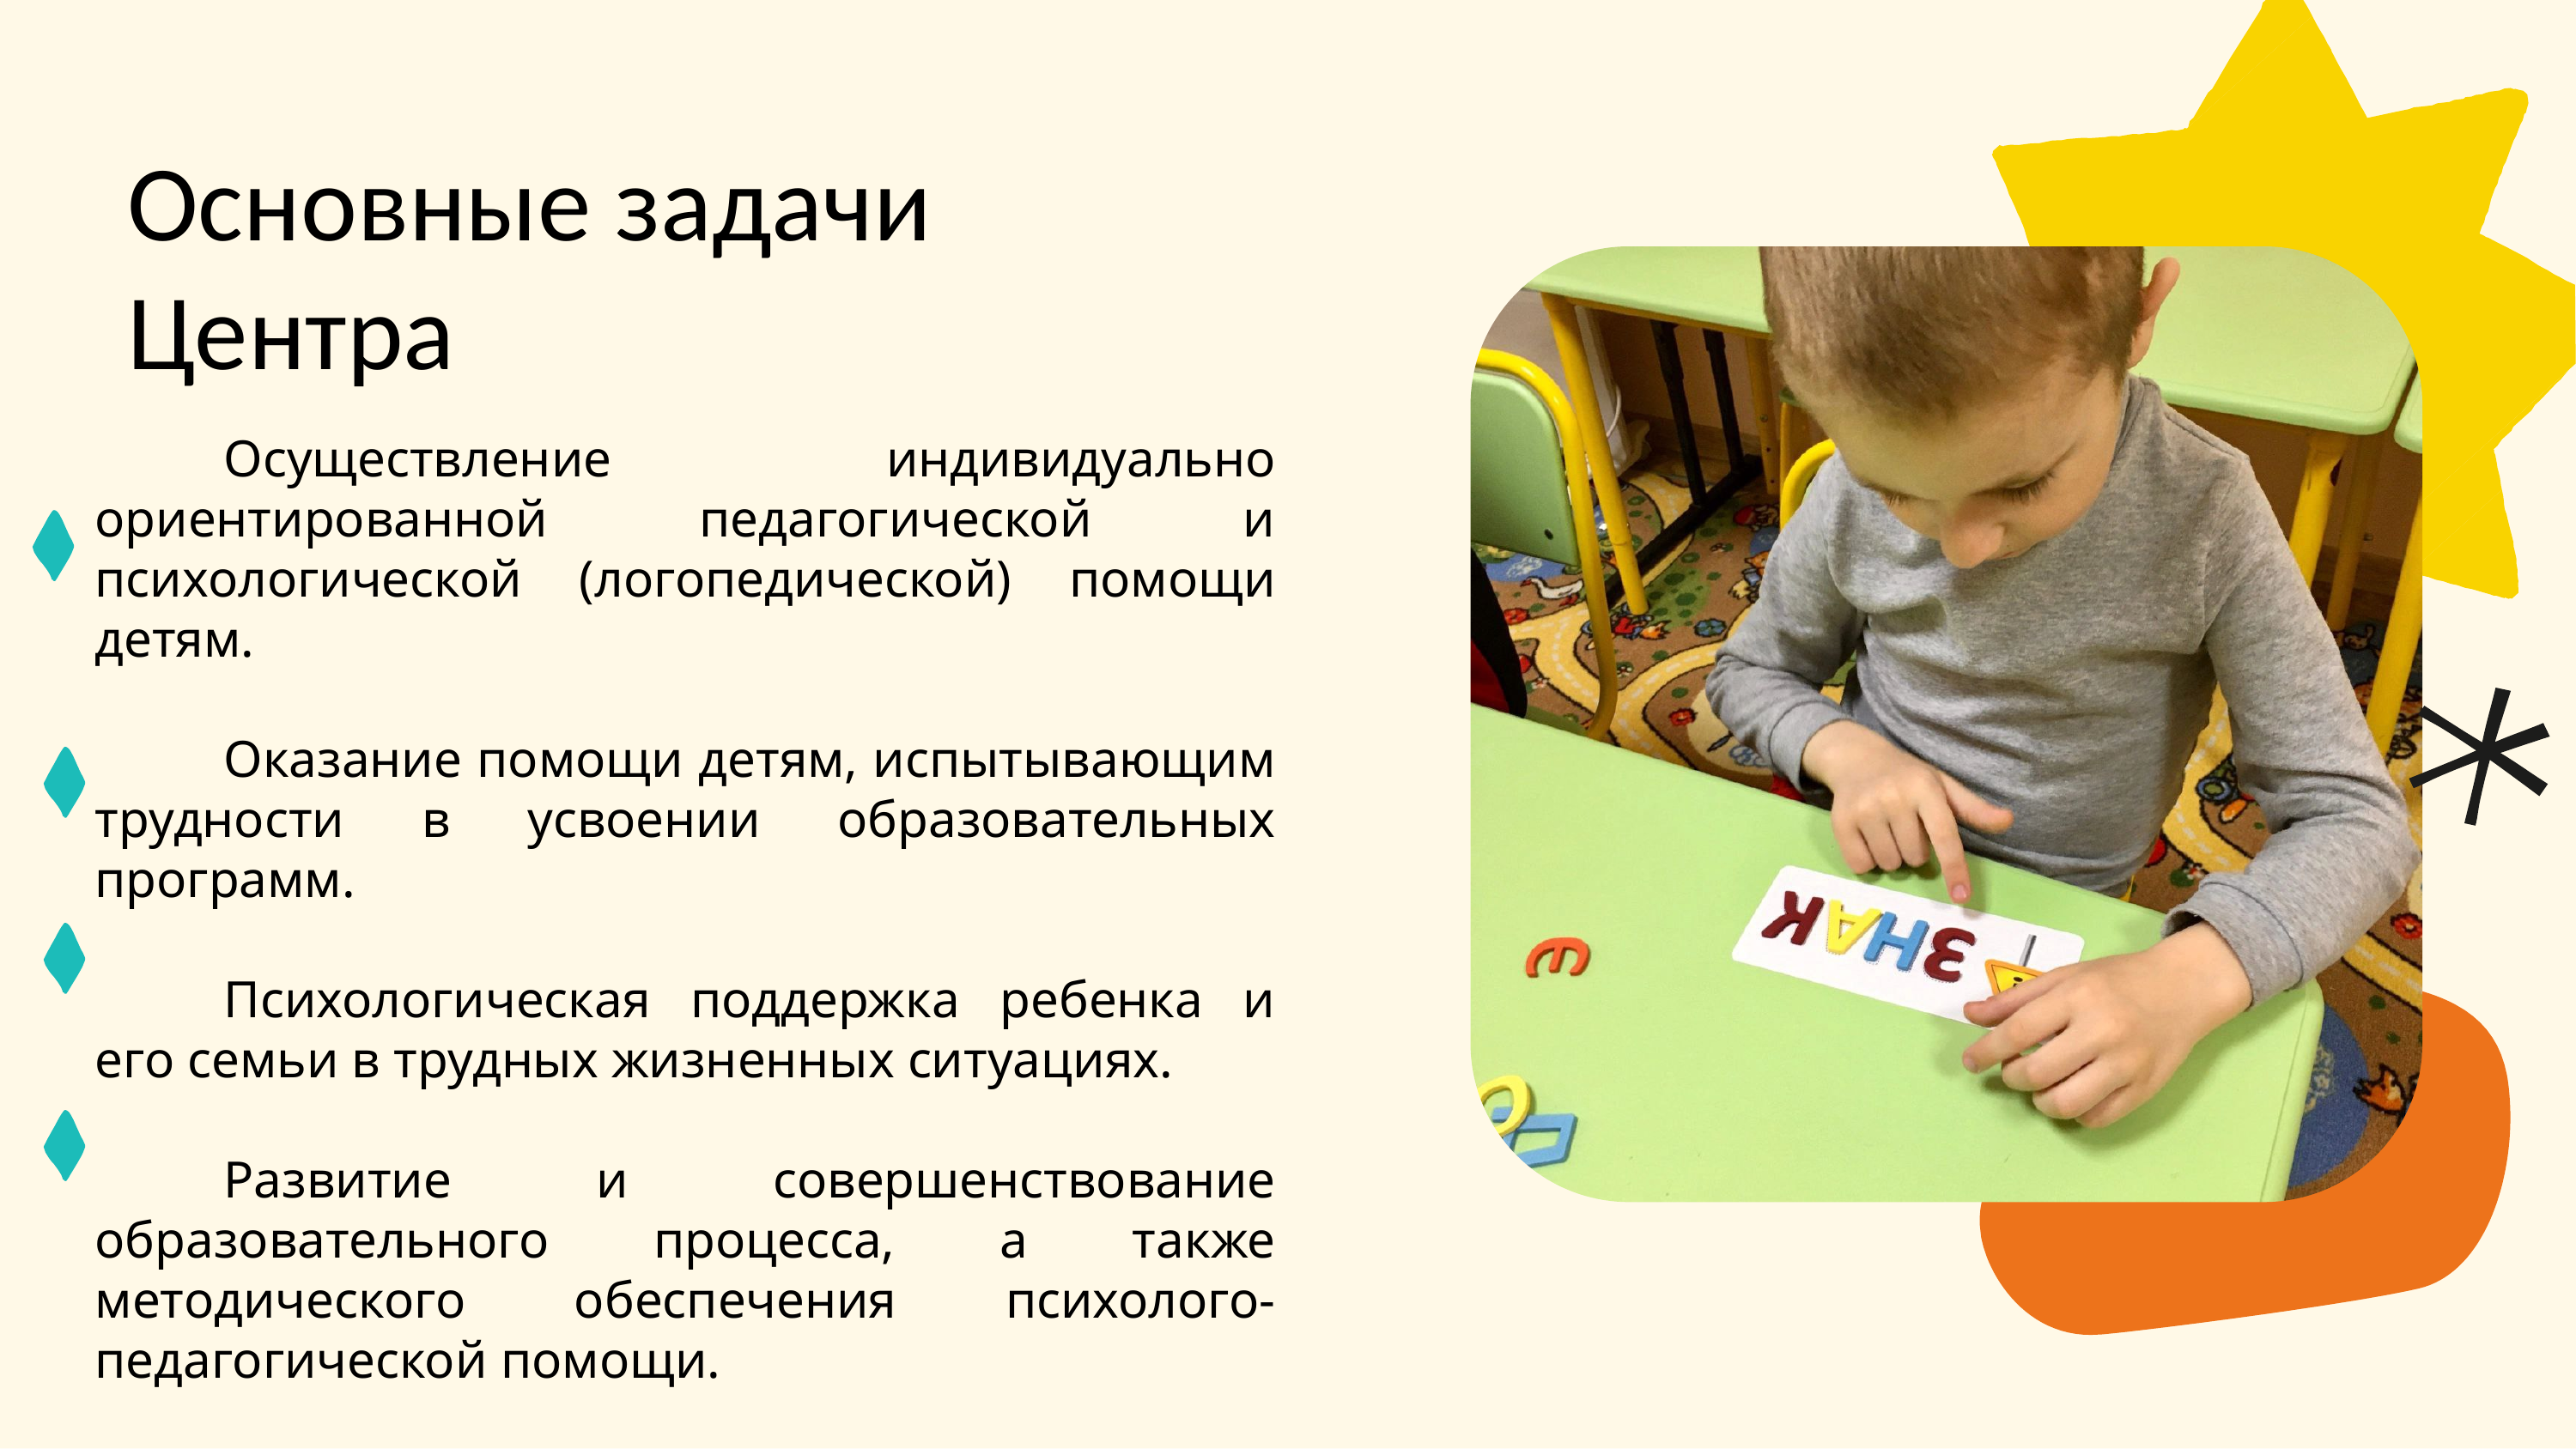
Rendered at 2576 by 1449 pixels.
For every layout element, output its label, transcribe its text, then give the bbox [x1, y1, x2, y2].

text_box [43, 1110, 86, 1181]
text_box [0, 0, 2576, 1449]
text_box Осуществление индивидуально ориентированной педагогической и психологической (логопедической) помощи детям. Оказание помощи детям, испытывающим трудности в усвоении образовательных программ. Психологическая поддержка ребенка и его семьи в трудных жизненных ситуациях. Развитие и совершенствование образовательного процесса, а также методического обеспечения психолого-педагогической помощи. [82, 420, 1289, 1395]
text_box [43, 746, 86, 818]
text_box [43, 923, 86, 994]
text_box [32, 510, 75, 581]
text_box Основные задачи Центра [114, 126, 1234, 397]
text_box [1470, 0, 2576, 1336]
